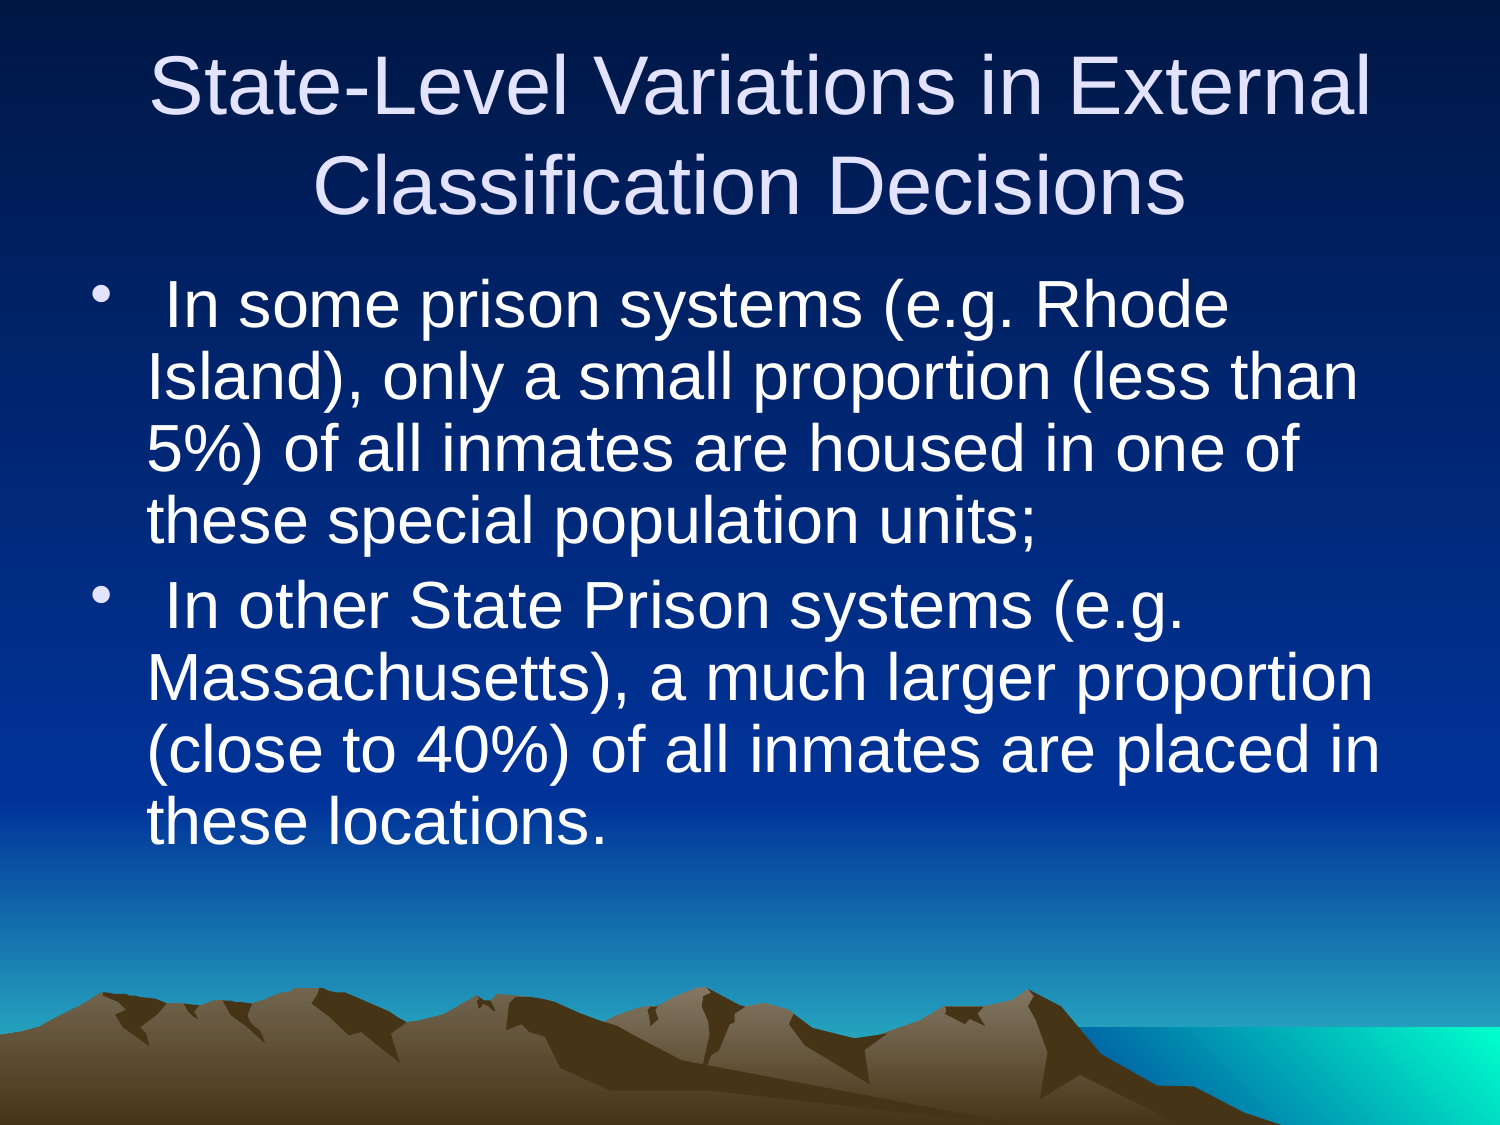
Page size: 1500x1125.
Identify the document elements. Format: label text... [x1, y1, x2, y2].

title State-Level Variations in External Classification Decisions [74, 37, 1426, 226]
list In some prison systems (e.g. Rhode Island), only a small proportion (less than 5%) of all inmates are housed in one of these special population units; In other State Prison systems (e.g. Massachusetts), a much larger proportion (close to 40%) of all inmates are placed in these locations. [74, 262, 1426, 1001]
